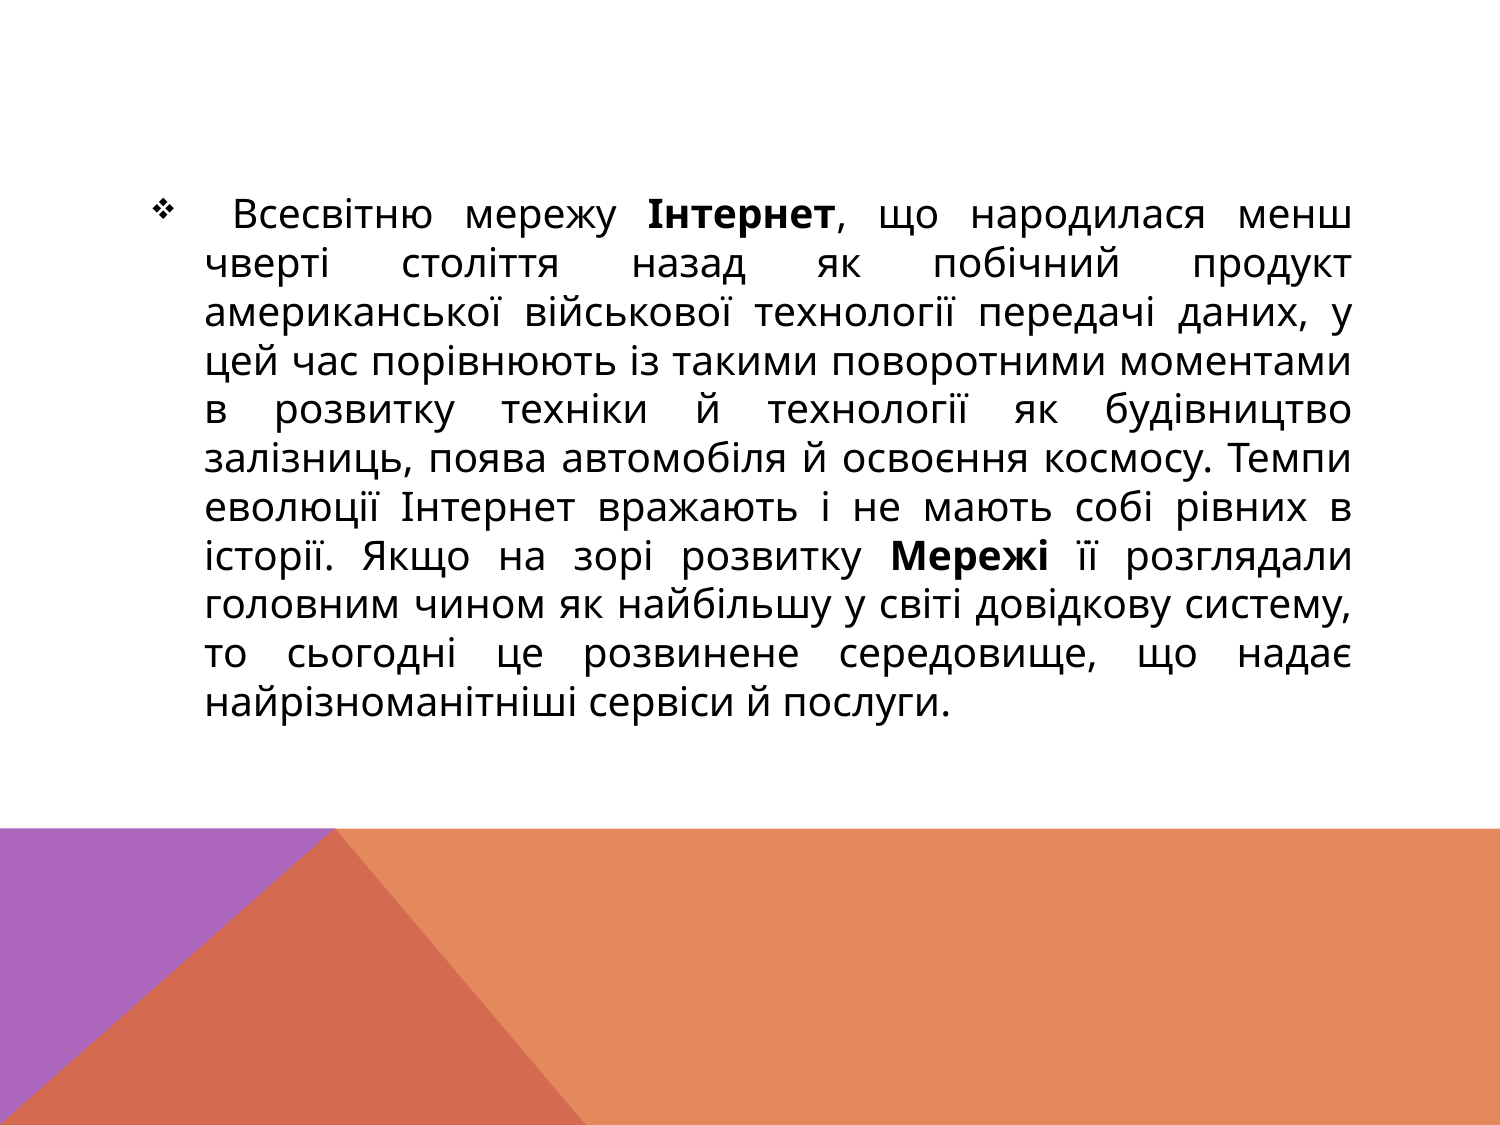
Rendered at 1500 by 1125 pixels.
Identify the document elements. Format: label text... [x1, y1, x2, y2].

list Всесвітню мережу Інтернет, що народилася менш чверті століття назад як побічний продукт американської військової технології передачі даних, у цей час порівнюють із такими поворотними моментами в розвитку техніки й технології як будівництво залізниць, поява автомобіля й освоєння космосу. Темпи еволюції Інтернет вражають і не мають собі рівних в історії. Якщо на зорі розвитку Мережі її розглядали головним чином як найбільшу у світі довідкову систему, то сьогодні це розвинене середовище, що надає найрізноманітніші сервіси й послуги. [135, 180, 1369, 768]
